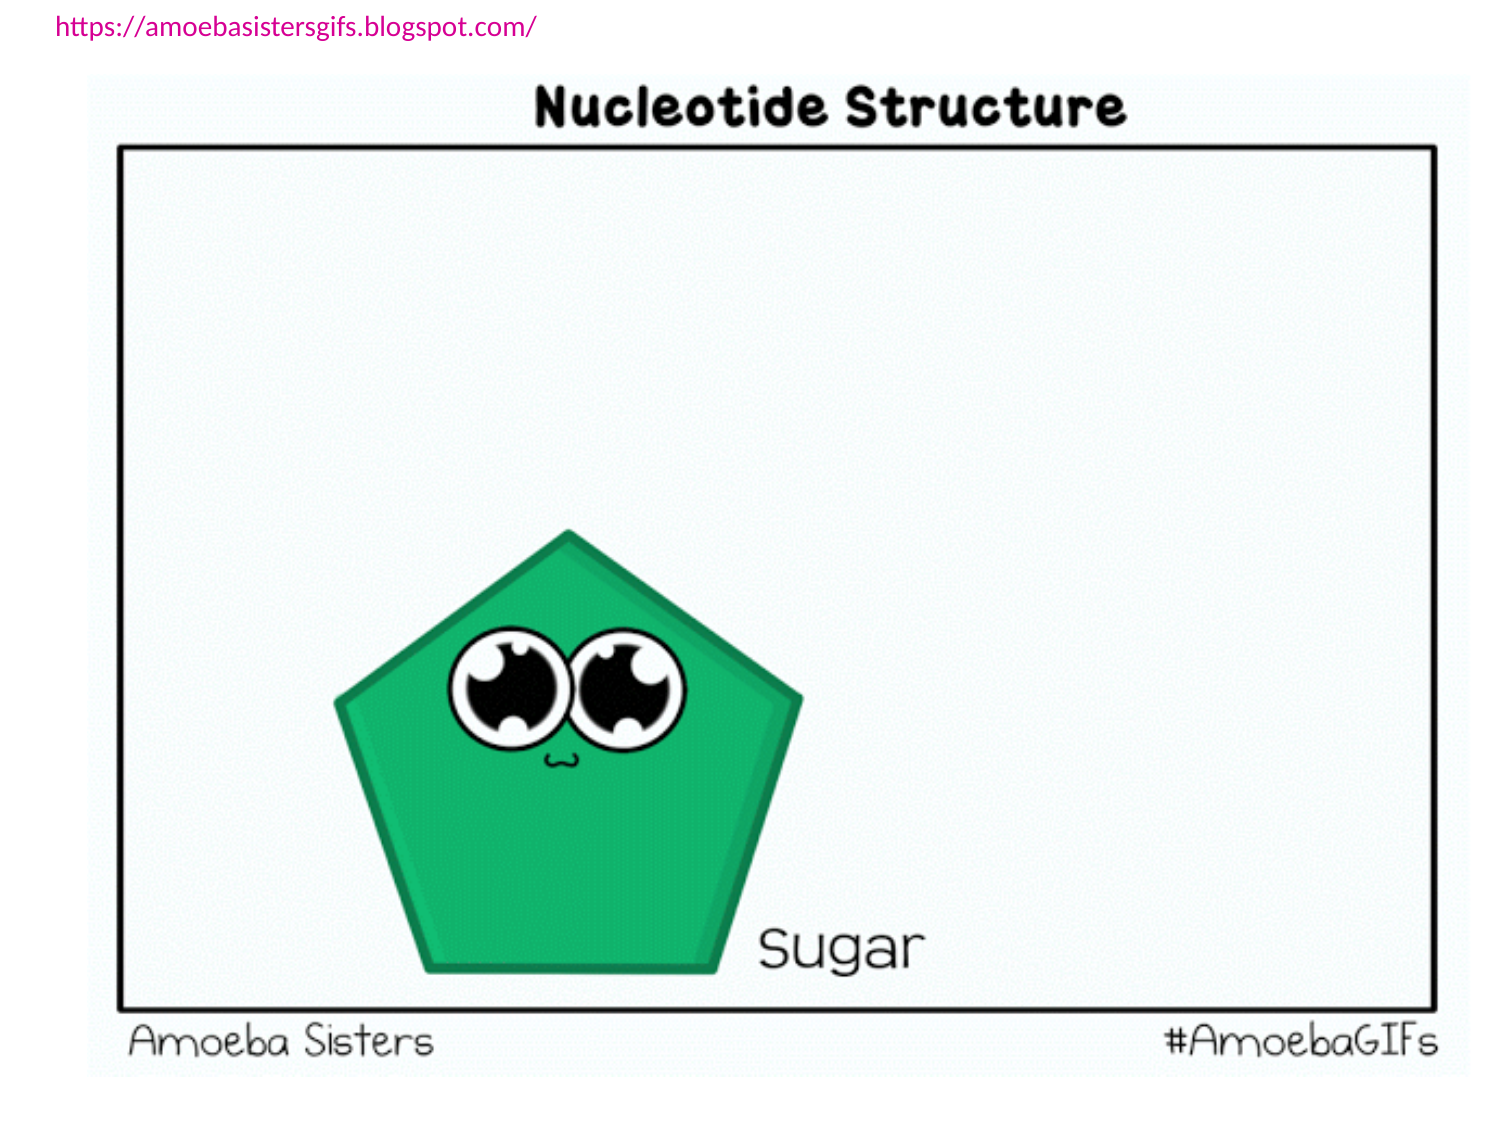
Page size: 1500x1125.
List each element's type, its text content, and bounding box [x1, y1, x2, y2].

picture [87, 74, 1476, 1077]
text_box https://amoebasistersgifs.blogspot.com/ [40, 0, 1441, 50]
